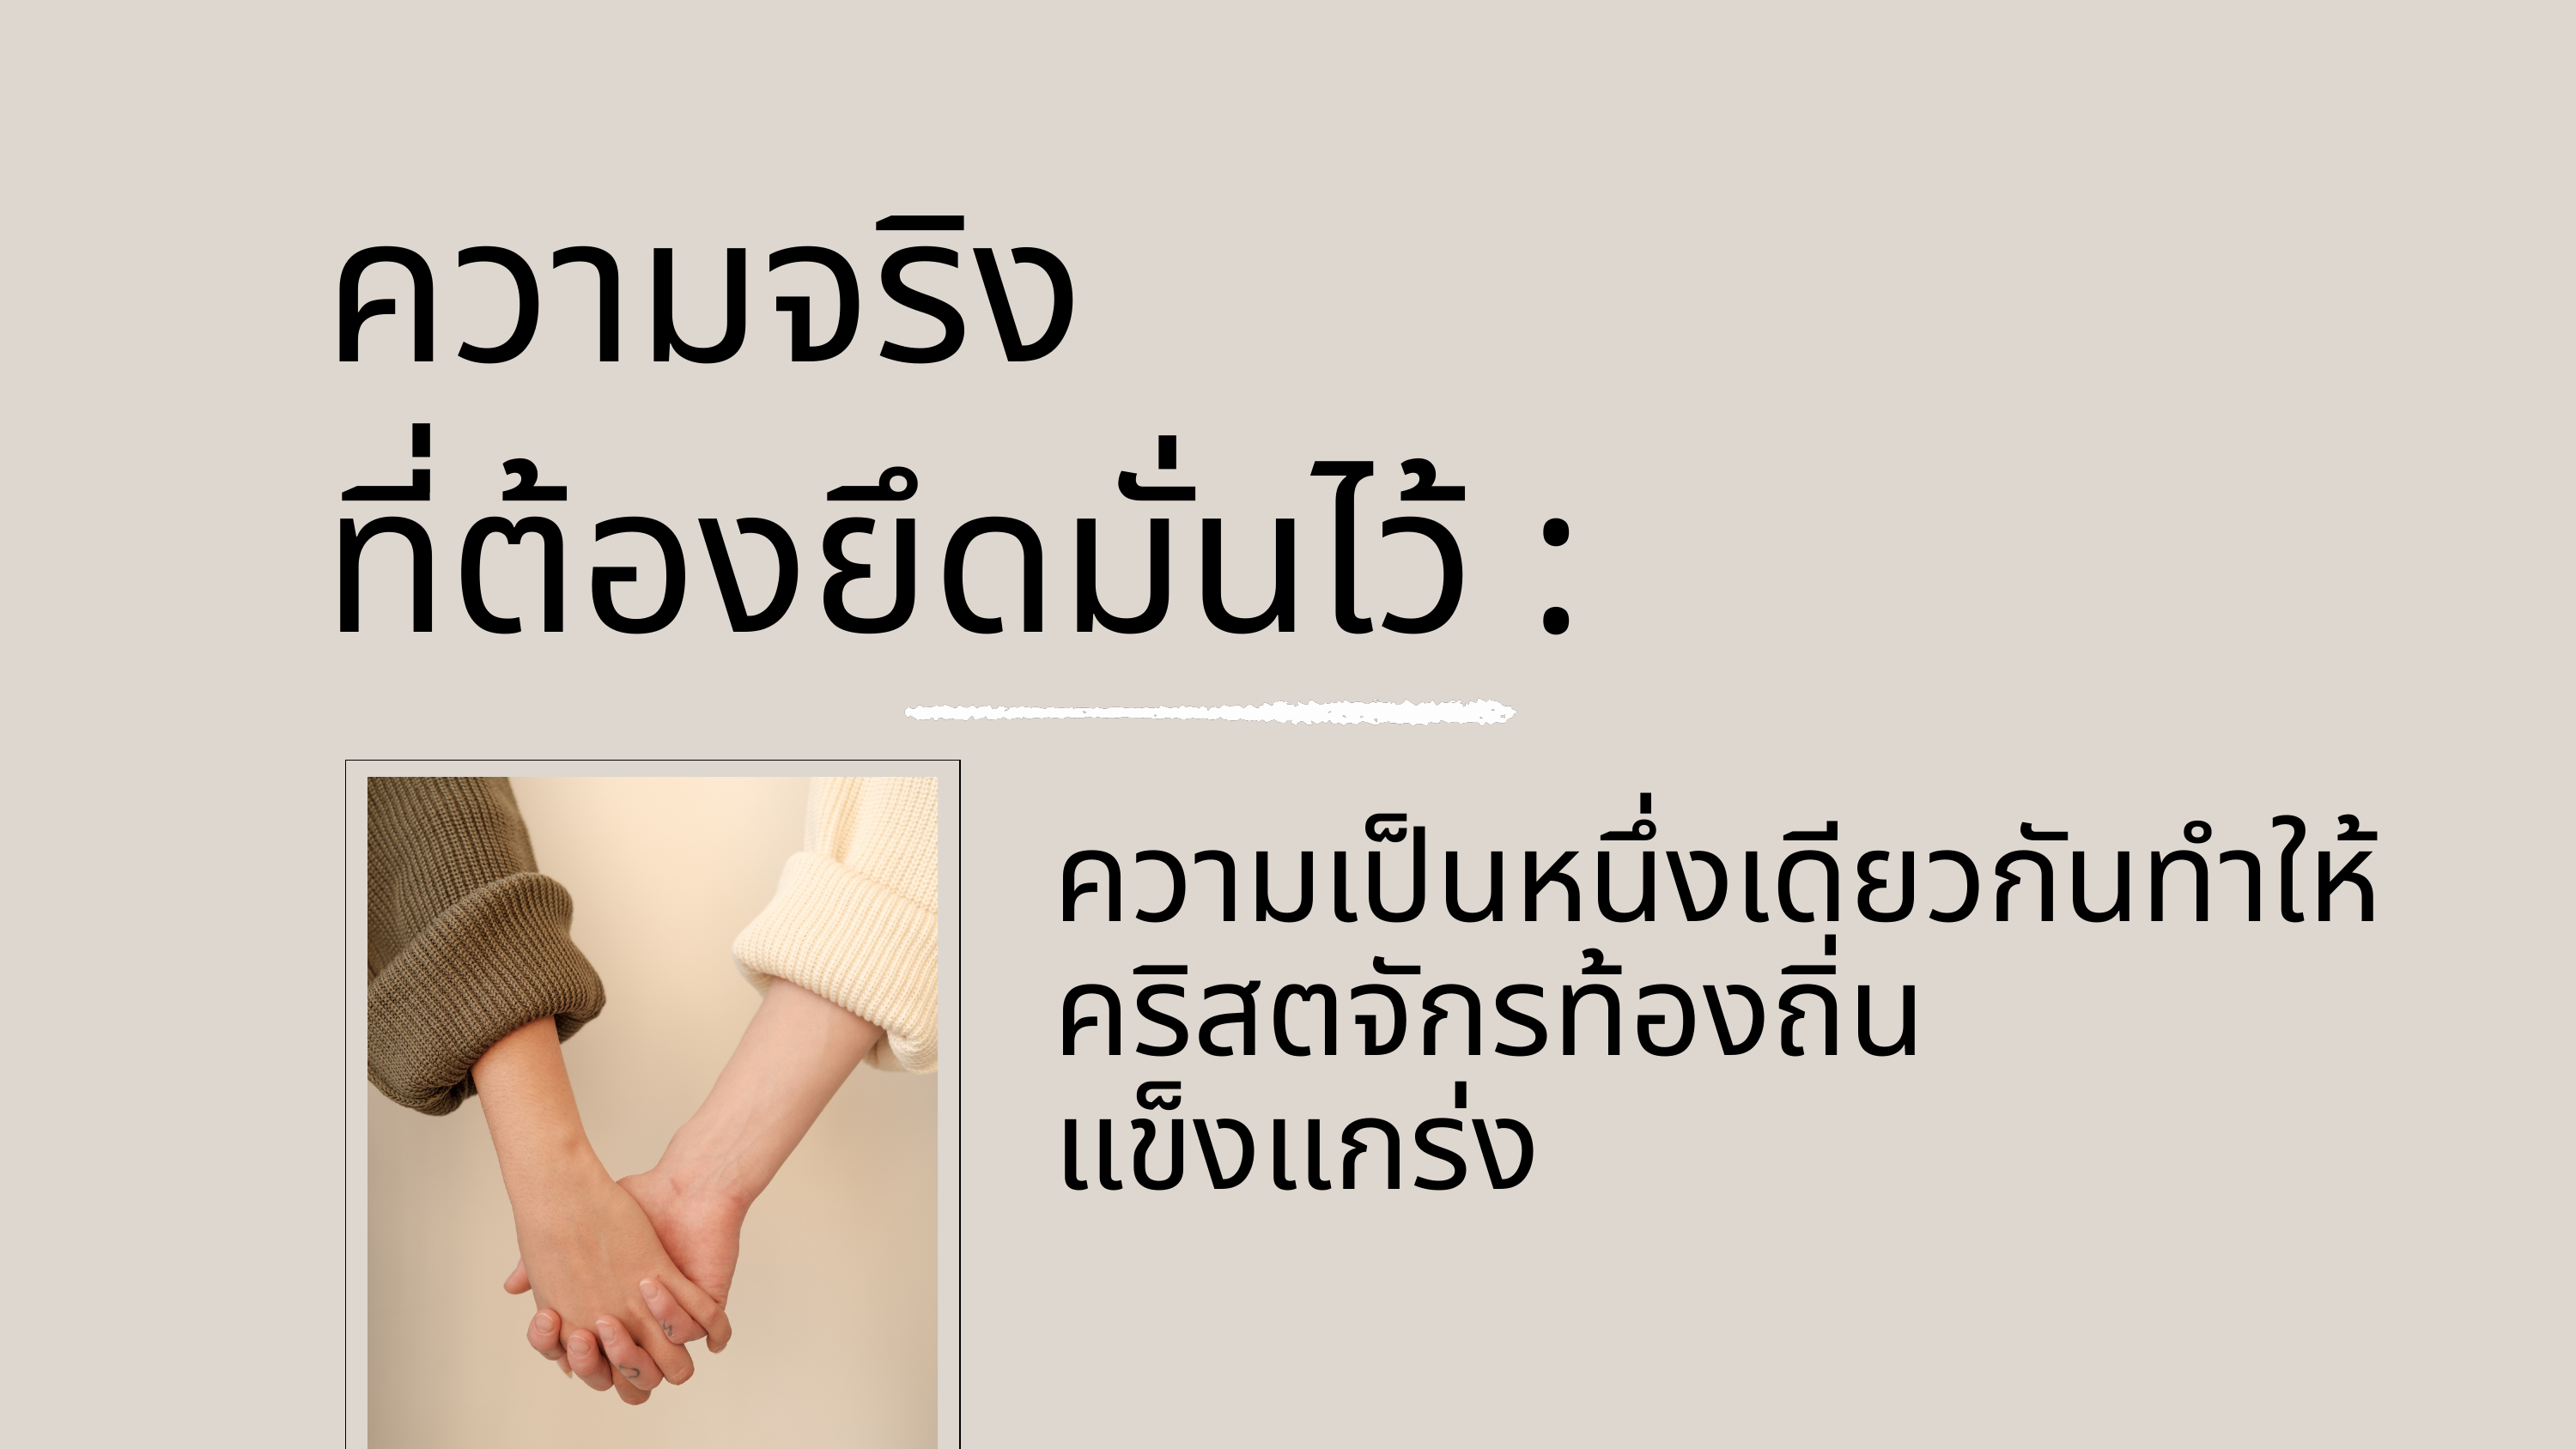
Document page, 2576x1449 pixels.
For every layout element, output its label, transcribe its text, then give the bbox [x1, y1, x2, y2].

text_box [902, 698, 1518, 726]
text_box ความจริง ที่ต้องยึดมั่นไว้ : [323, 132, 2354, 674]
text_box ความเป็นหนึ่งเดียวกันทำให้คริสตจักรท้องถิ่น แข็งแกร่ง [1053, 814, 2432, 1215]
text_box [345, 760, 961, 1449]
